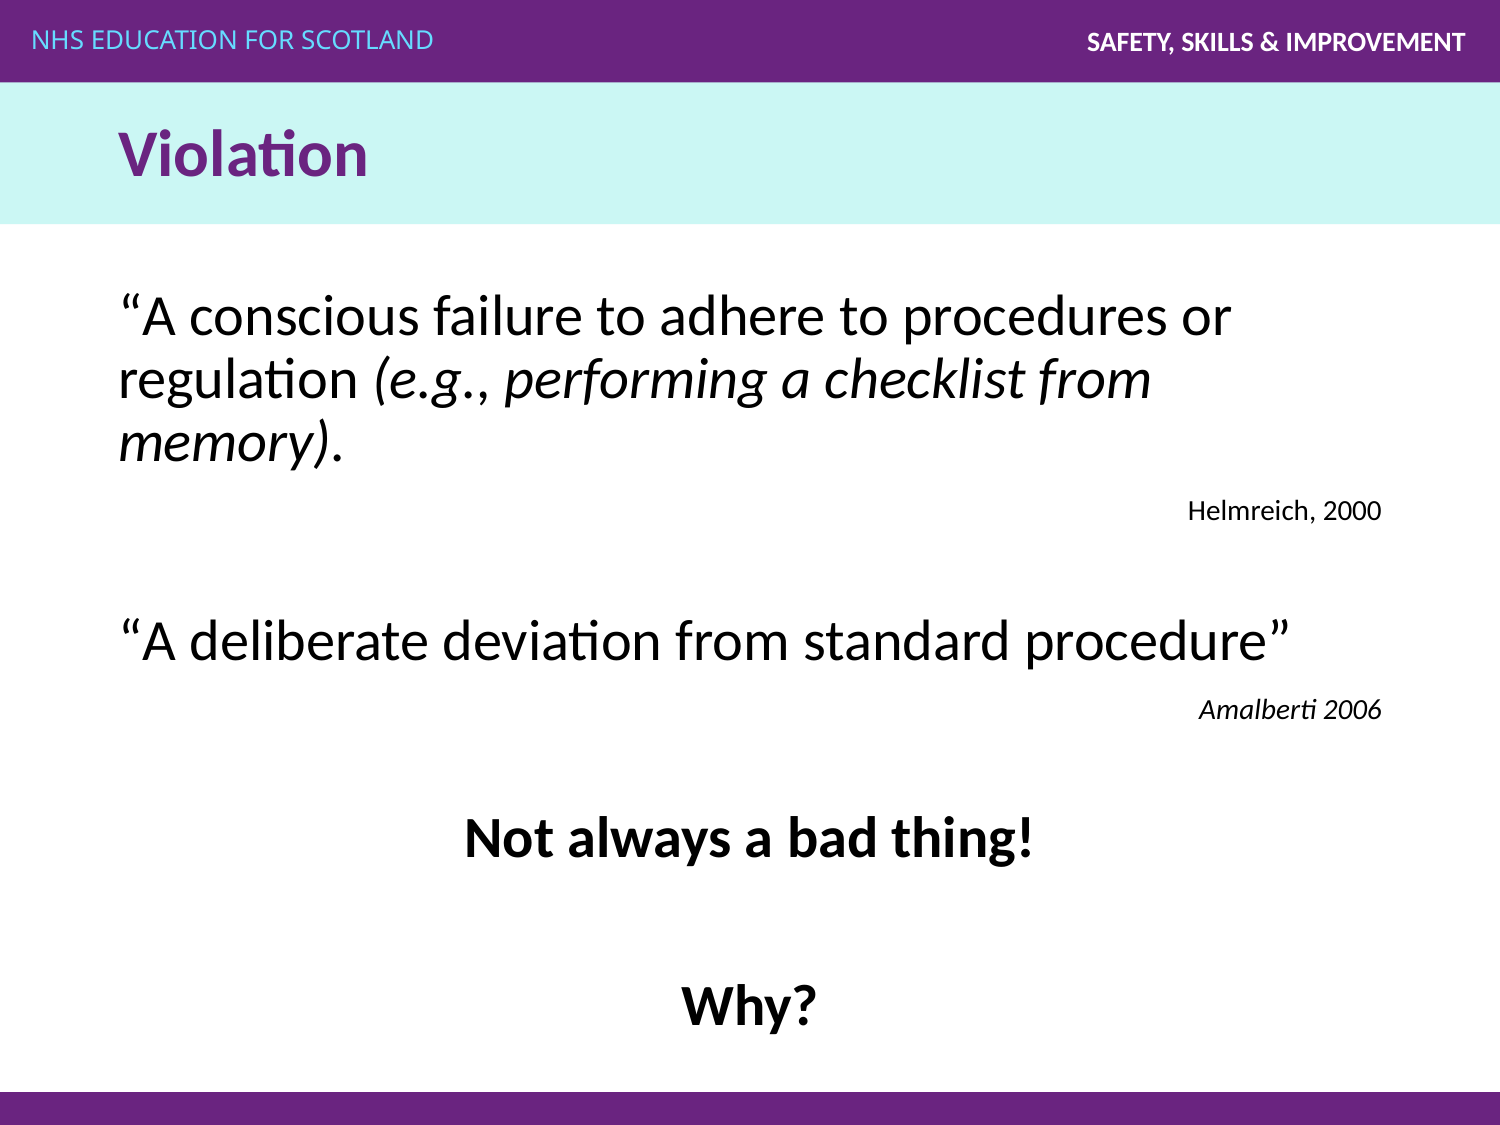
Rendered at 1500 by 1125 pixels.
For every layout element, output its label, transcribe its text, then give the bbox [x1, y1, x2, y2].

list “A conscious failure to adhere to procedures or regulation (e.g., performing a checklist from memory). Helmreich, 2000 “A deliberate deviation from standard procedure” Amalberti 2006 Not always a bad thing! Why? [103, 277, 1397, 1051]
title Violation [103, 109, 1397, 200]
